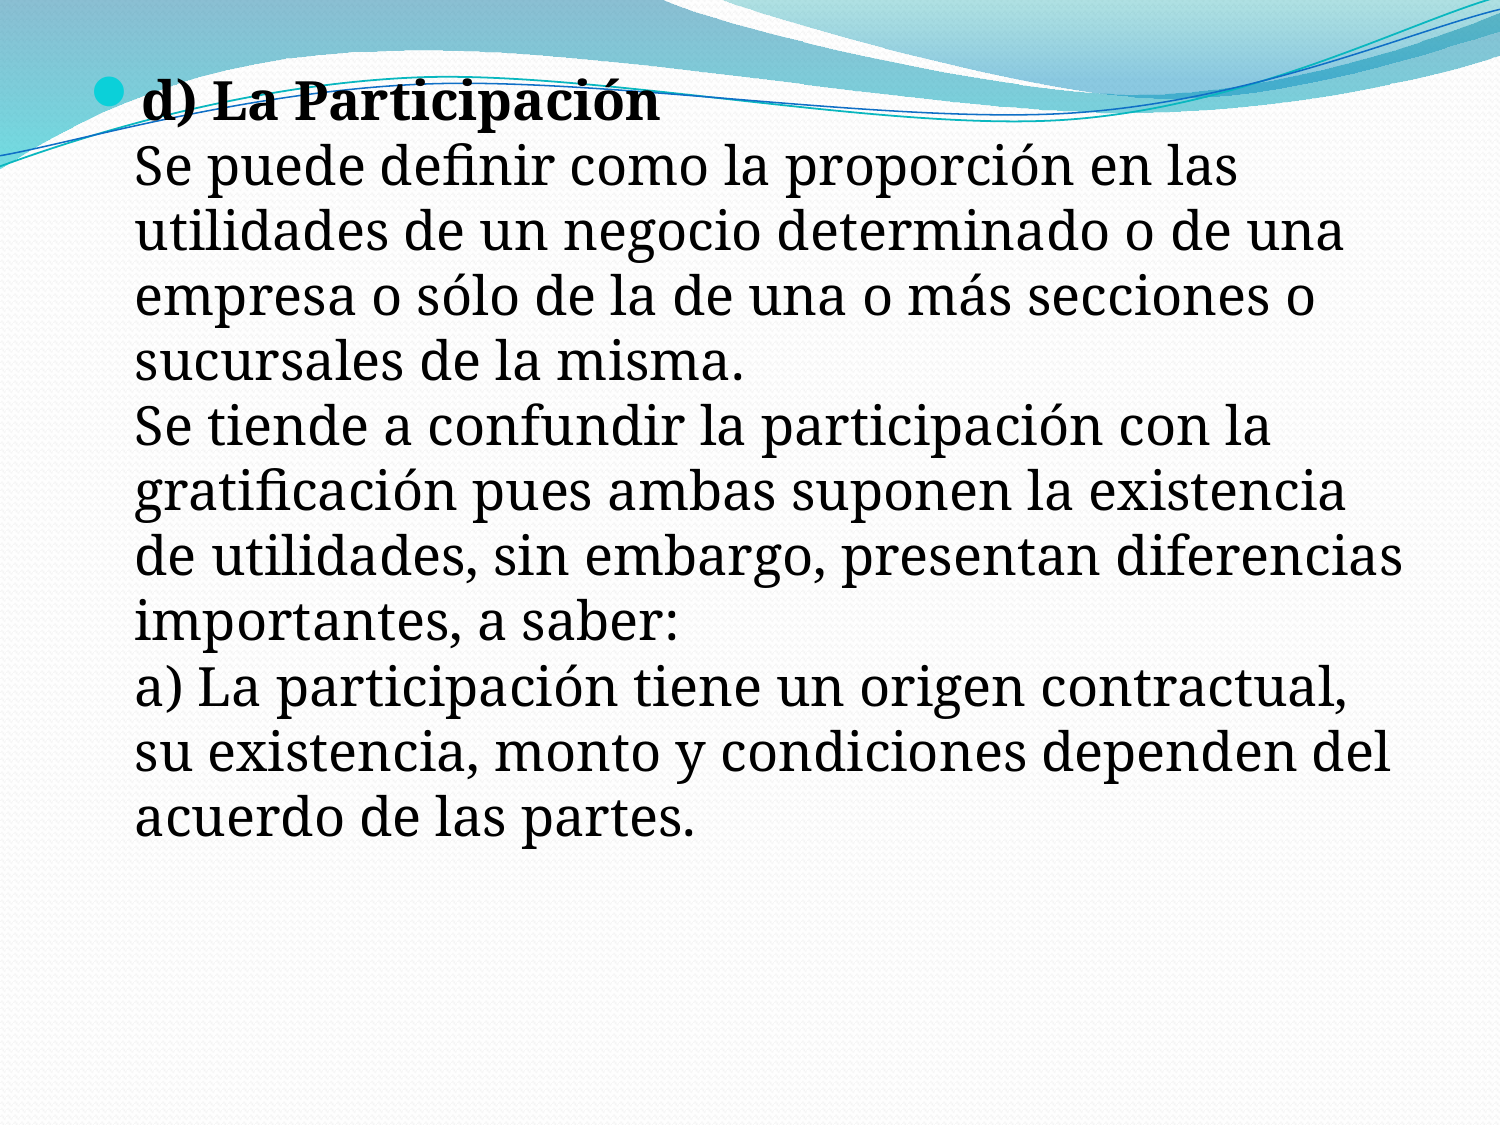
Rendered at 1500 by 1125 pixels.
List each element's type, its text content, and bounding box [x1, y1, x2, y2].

list d) La Participación Se puede definir como la proporción en las utilidades de un negocio determinado o de una empresa o sólo de la de una o más secciones o sucursales de la misma. Se tiende a confundir la participación con la gratificación pues ambas suponen la existencia de utilidades, sin embargo, presentan diferencias importantes, a saber: a) La participación tiene un origen contractual, su existencia, monto y condiciones dependen del acuerdo de las partes. [75, 58, 1425, 1055]
